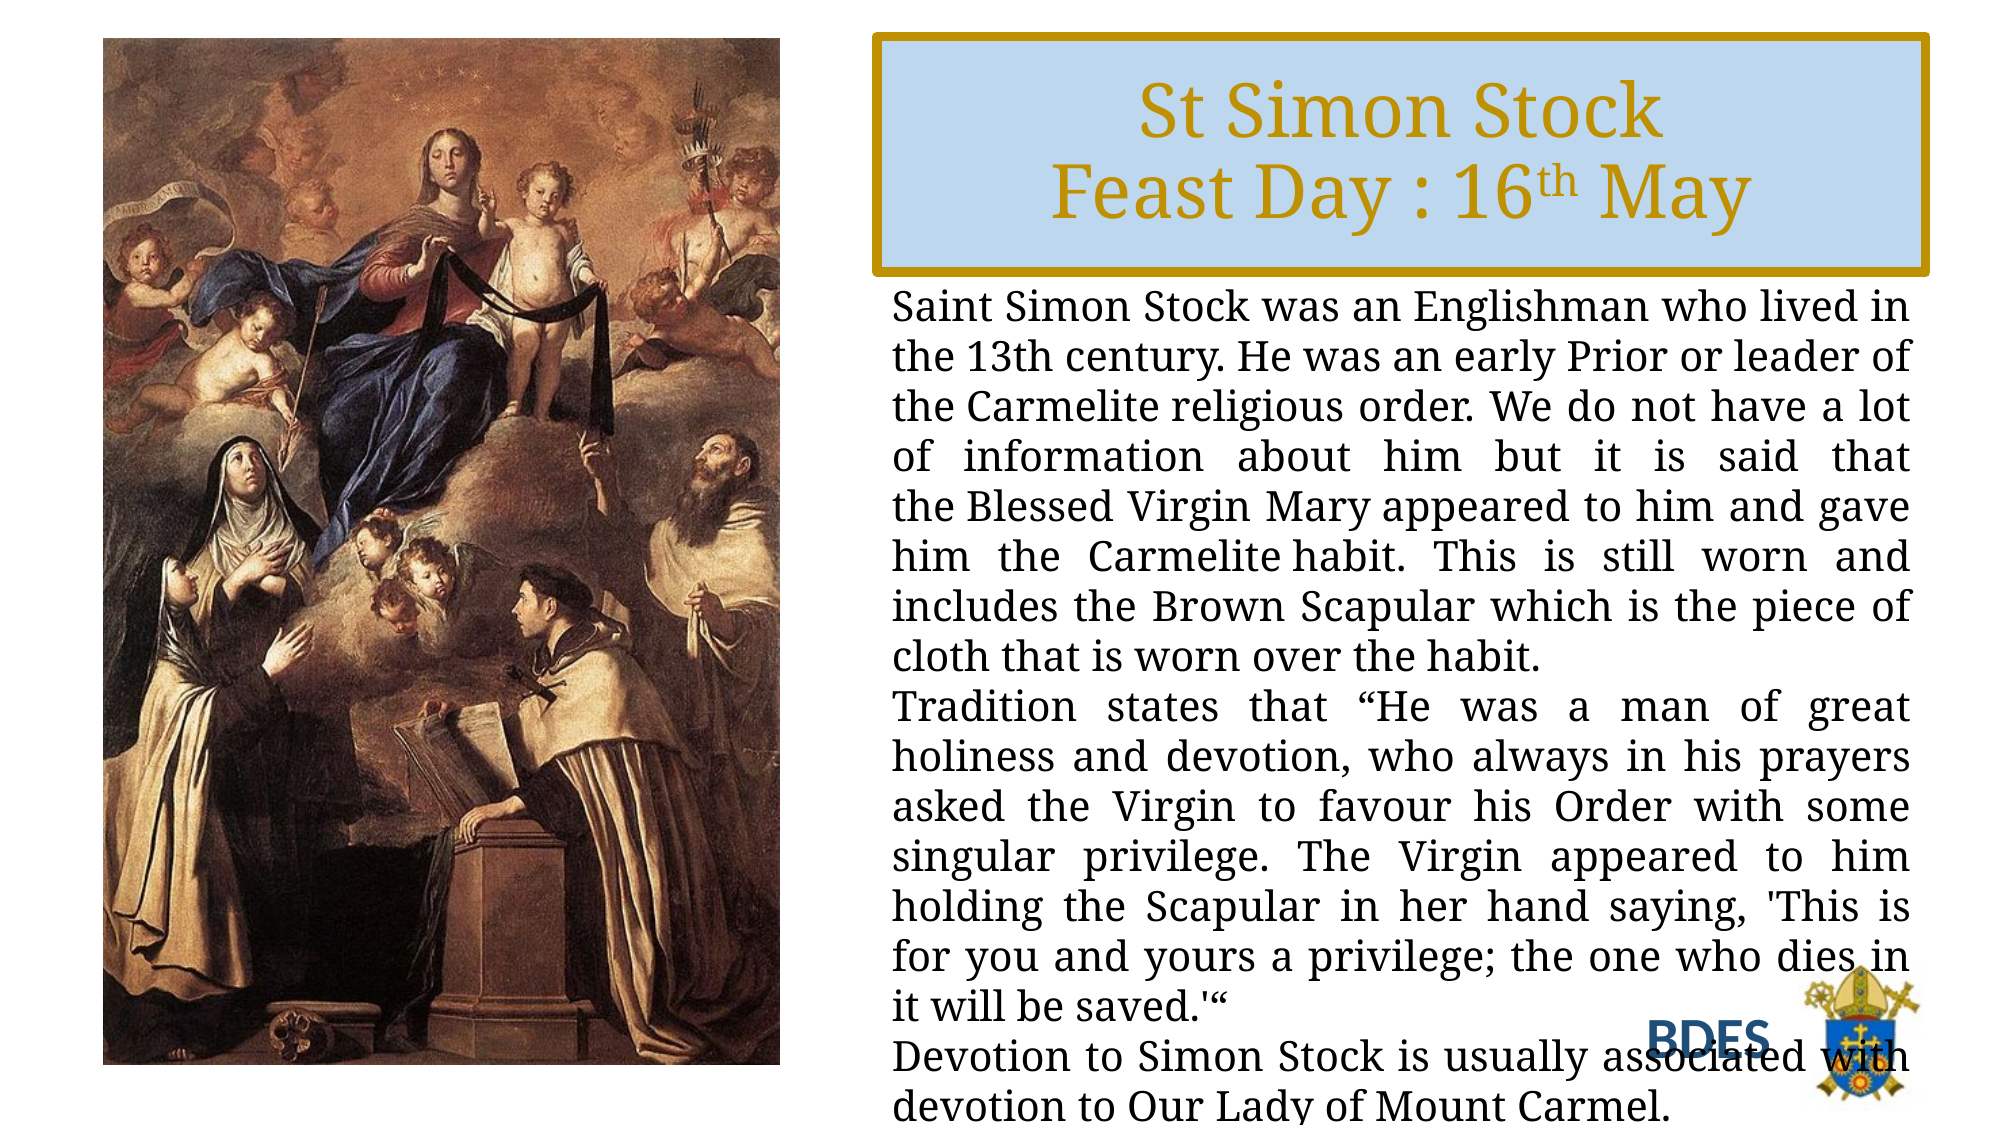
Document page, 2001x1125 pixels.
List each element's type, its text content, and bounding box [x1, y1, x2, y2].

text_box Saint Simon Stock was an Englishman who lived in the 13th century. He was an early Prior or leader of the Carmelite religious order. We do not have a lot of information about him but it is said that the Blessed Virgin Mary appeared to him and gave him the Carmelite habit. This is still worn and includes the Brown Scapular which is the piece of cloth that is worn over the habit. Tradition states that “He was a man of great holiness and devotion, who always in his prayers asked the Virgin to favour his Order with some singular privilege. The Virgin appeared to him holding the Scapular in her hand saying, 'This is for you and yours a privilege; the one who dies in it will be saved.'“ Devotion to Simon Stock is usually associated with devotion to Our Lady of Mount Carmel. [877, 272, 1926, 1125]
picture [103, 38, 780, 1065]
picture [1799, 960, 1926, 1111]
title St Simon Stock Feast Day : 16th May [877, 36, 1926, 272]
